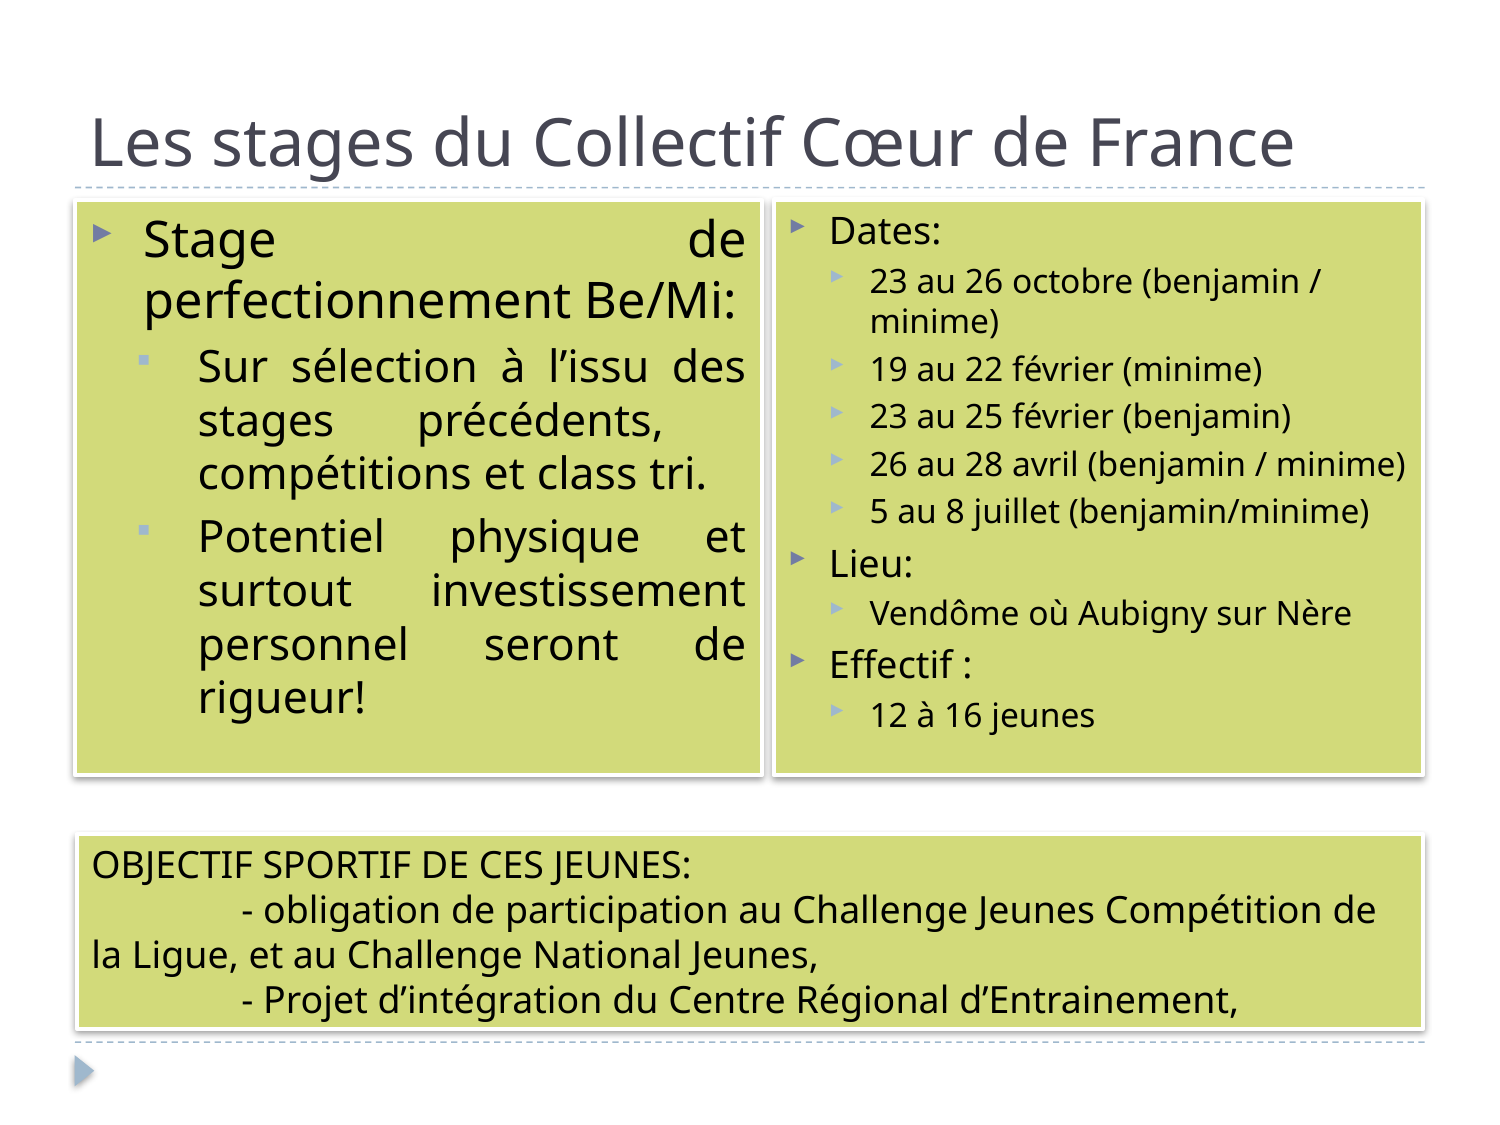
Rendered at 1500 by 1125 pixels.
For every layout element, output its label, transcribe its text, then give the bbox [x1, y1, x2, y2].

list Dates: 23 au 26 octobre (benjamin / minime) 19 au 22 février (minime) 23 au 25 février (benjamin) 26 au 28 avril (benjamin / minime) 5 au 8 juillet (benjamin/minime) Lieu: Vendôme où Aubigny sur Nère Effectif : 12 à 16 jeunes [772, 197, 1425, 777]
title Les stages du Collectif Cœur de France [75, 37, 1425, 188]
text_box OBJECTIF SPORTIF DE CES JEUNES: - obligation de participation au Challenge Jeunes Compétition de la Ligue, et au Challenge National Jeunes, - Projet d’intégration du Centre Régional d’Entrainement, [75, 832, 1425, 1031]
list Stage de perfectionnement Be/Mi: Sur sélection à l’issu des stages précédents, compétitions et class tri. Potentiel physique et surtout investissement personnel seront de rigueur! [73, 198, 764, 777]
